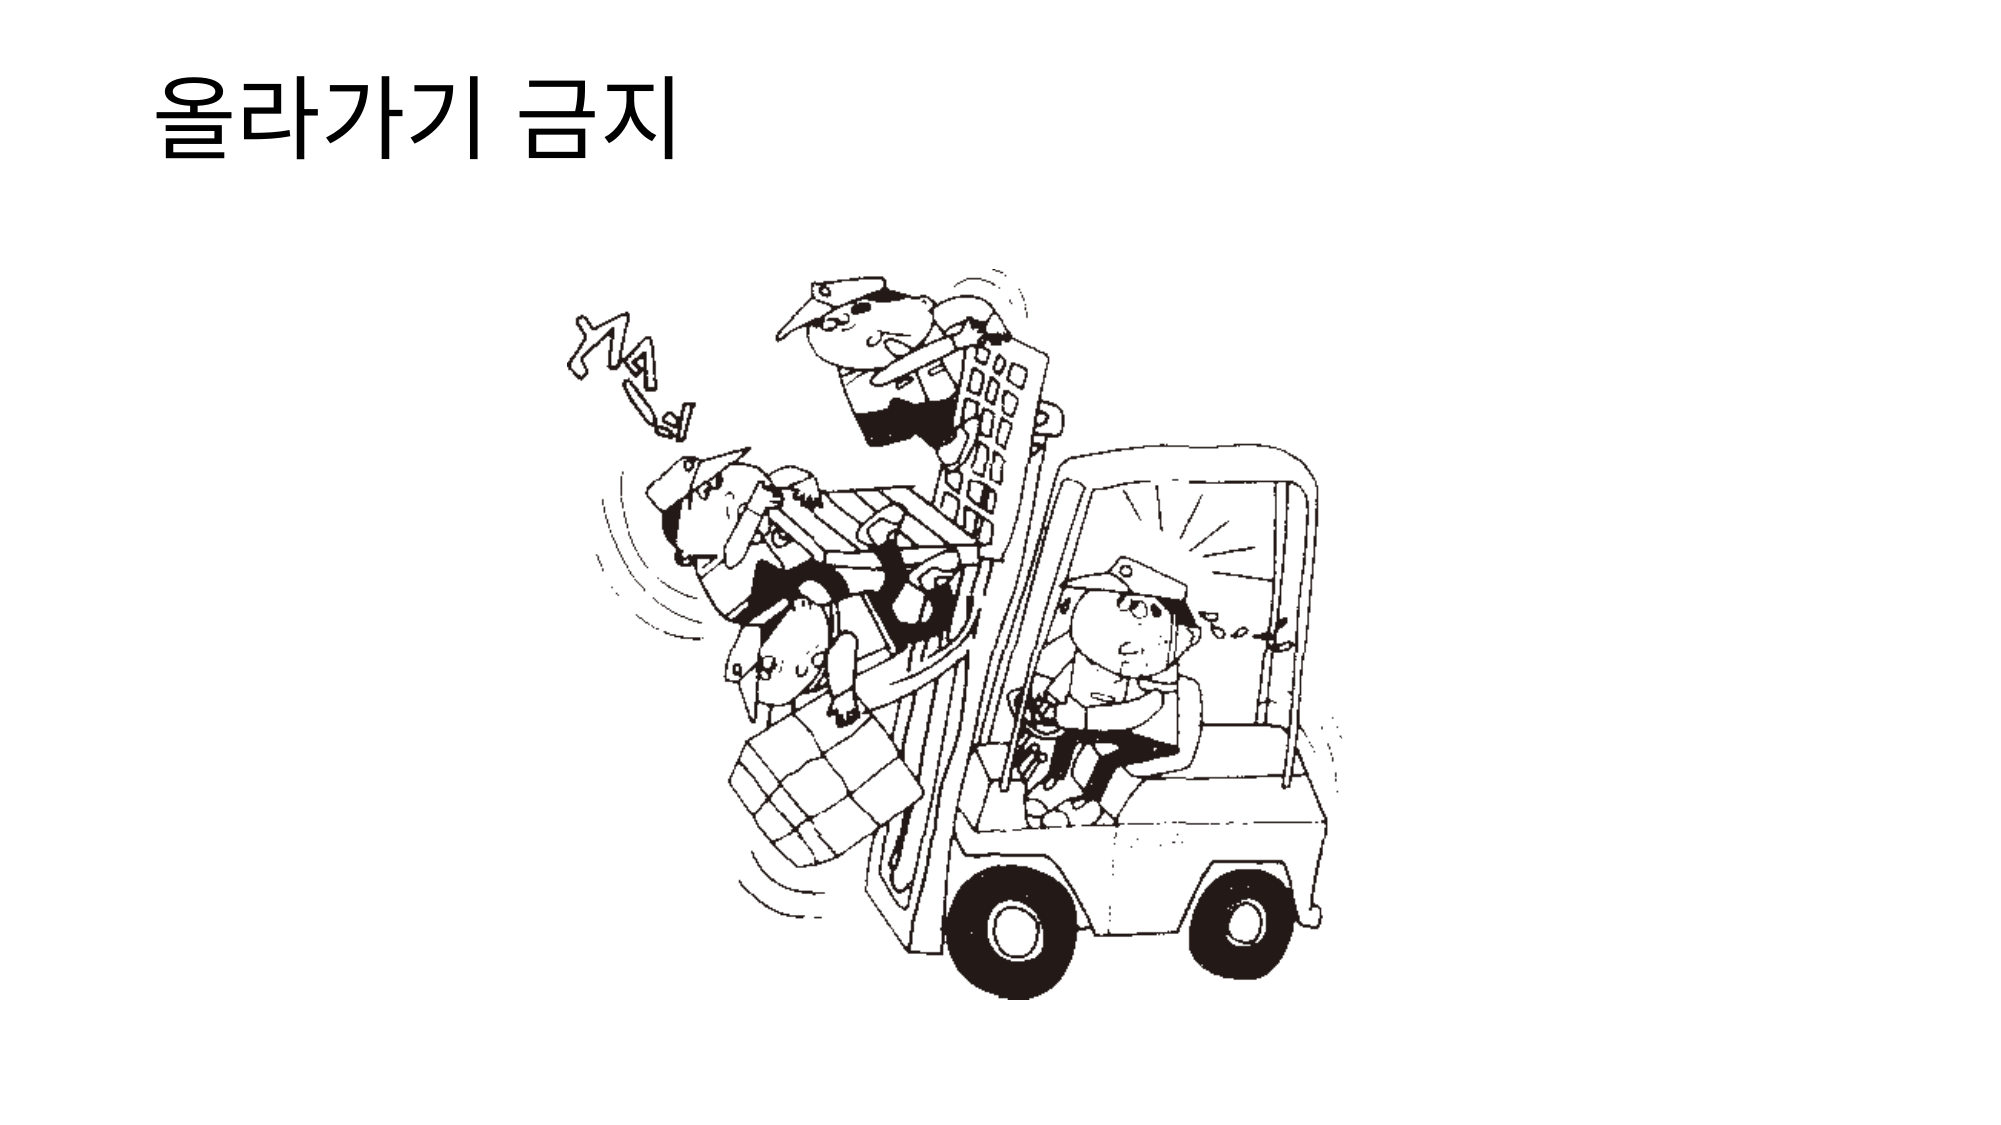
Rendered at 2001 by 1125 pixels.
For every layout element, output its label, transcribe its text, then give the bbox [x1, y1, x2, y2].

text_box [567, 269, 1343, 1000]
text_box 올라가기 금지 [150, 58, 1776, 171]
